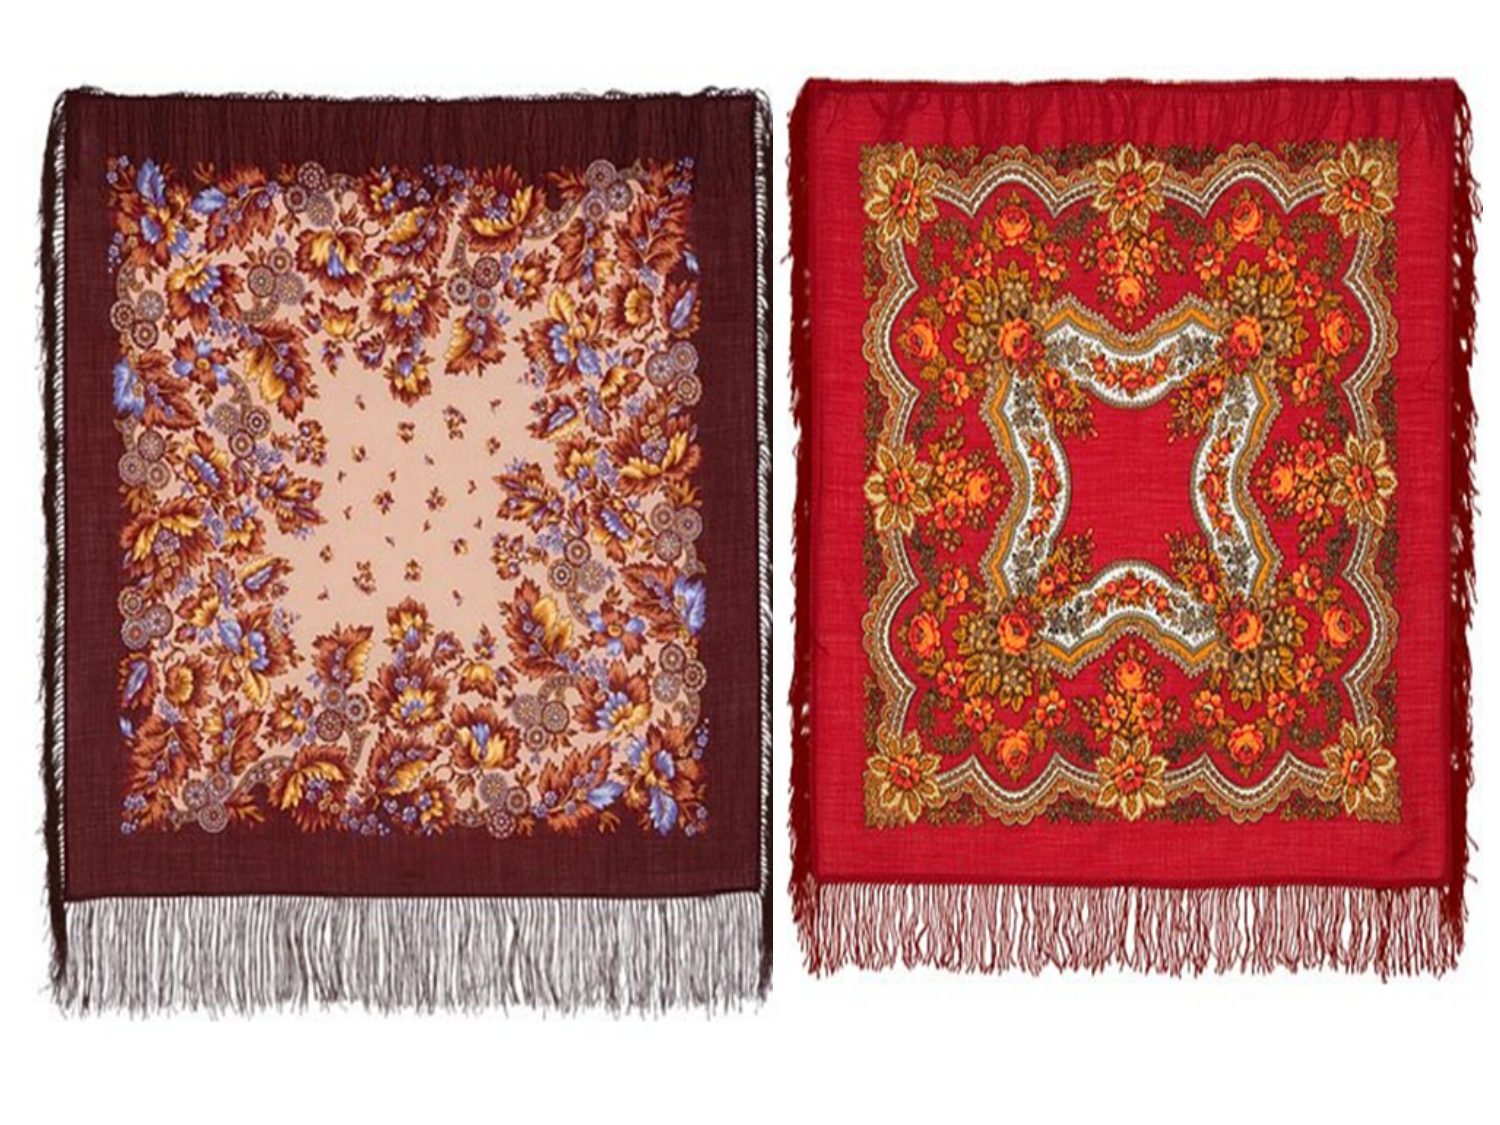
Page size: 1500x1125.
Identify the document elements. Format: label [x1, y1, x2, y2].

picture [17, 66, 1483, 1036]
